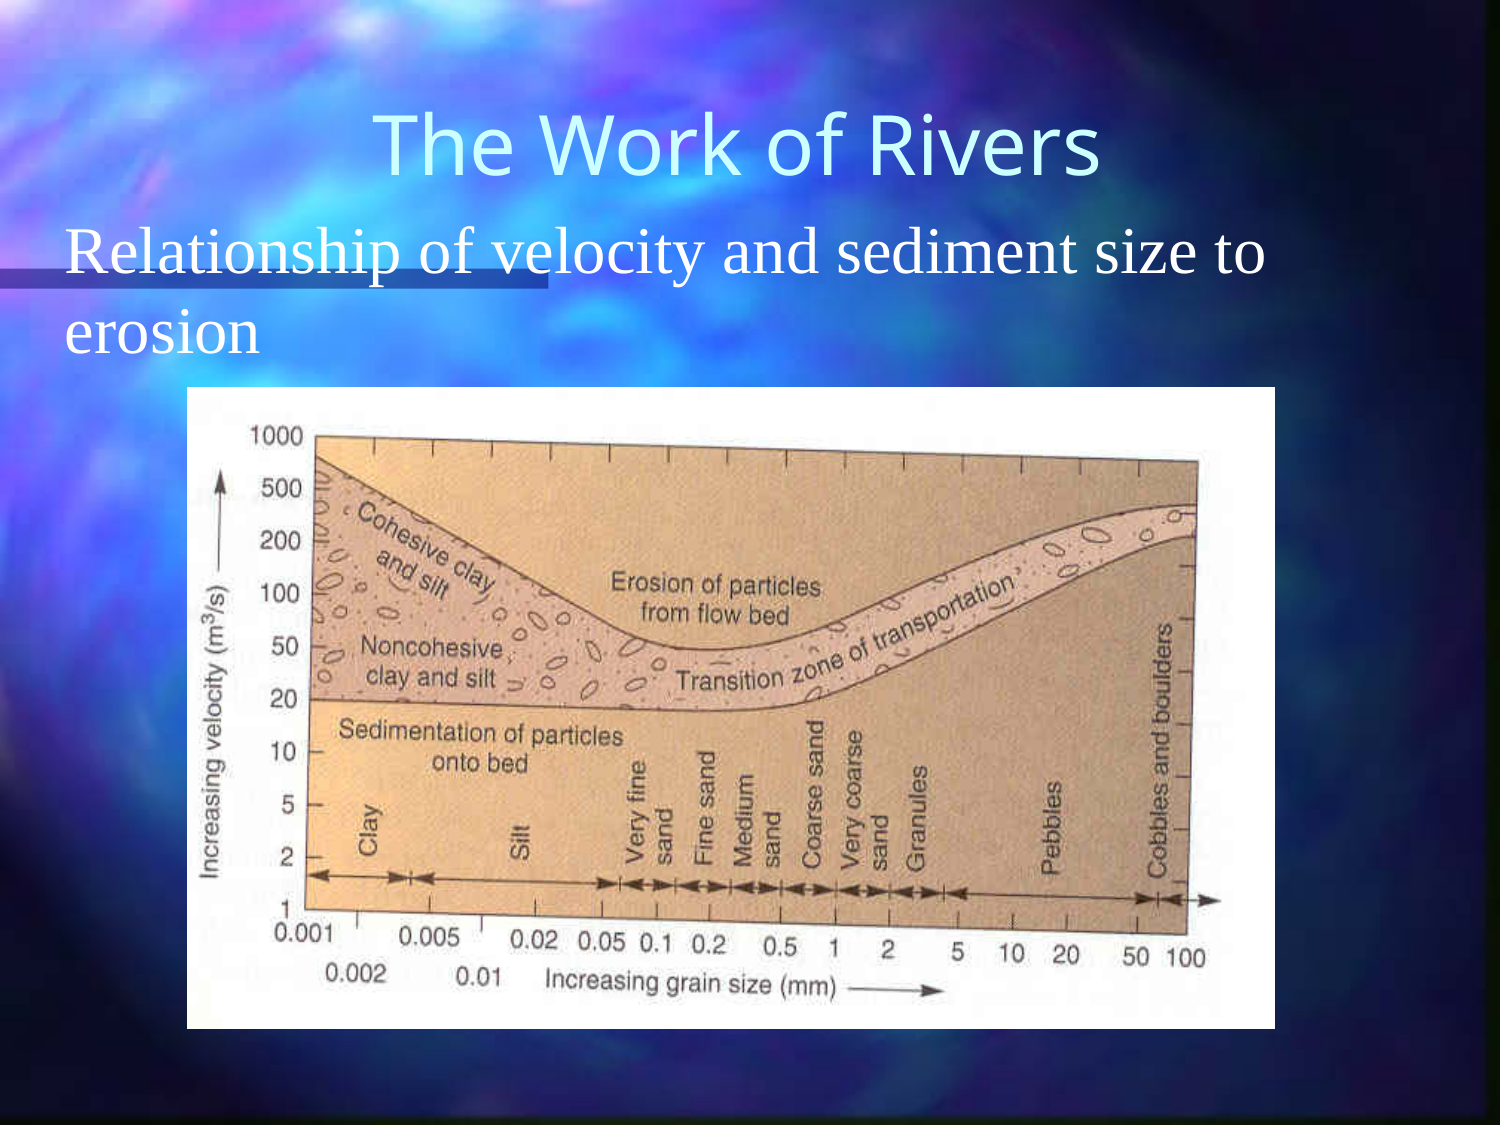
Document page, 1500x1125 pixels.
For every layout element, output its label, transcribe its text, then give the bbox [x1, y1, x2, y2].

text_box Relationship of velocity and sediment size to erosion [50, 199, 1450, 488]
picture [0, 0, 1500, 1125]
title The Work of Rivers [99, 62, 1375, 199]
